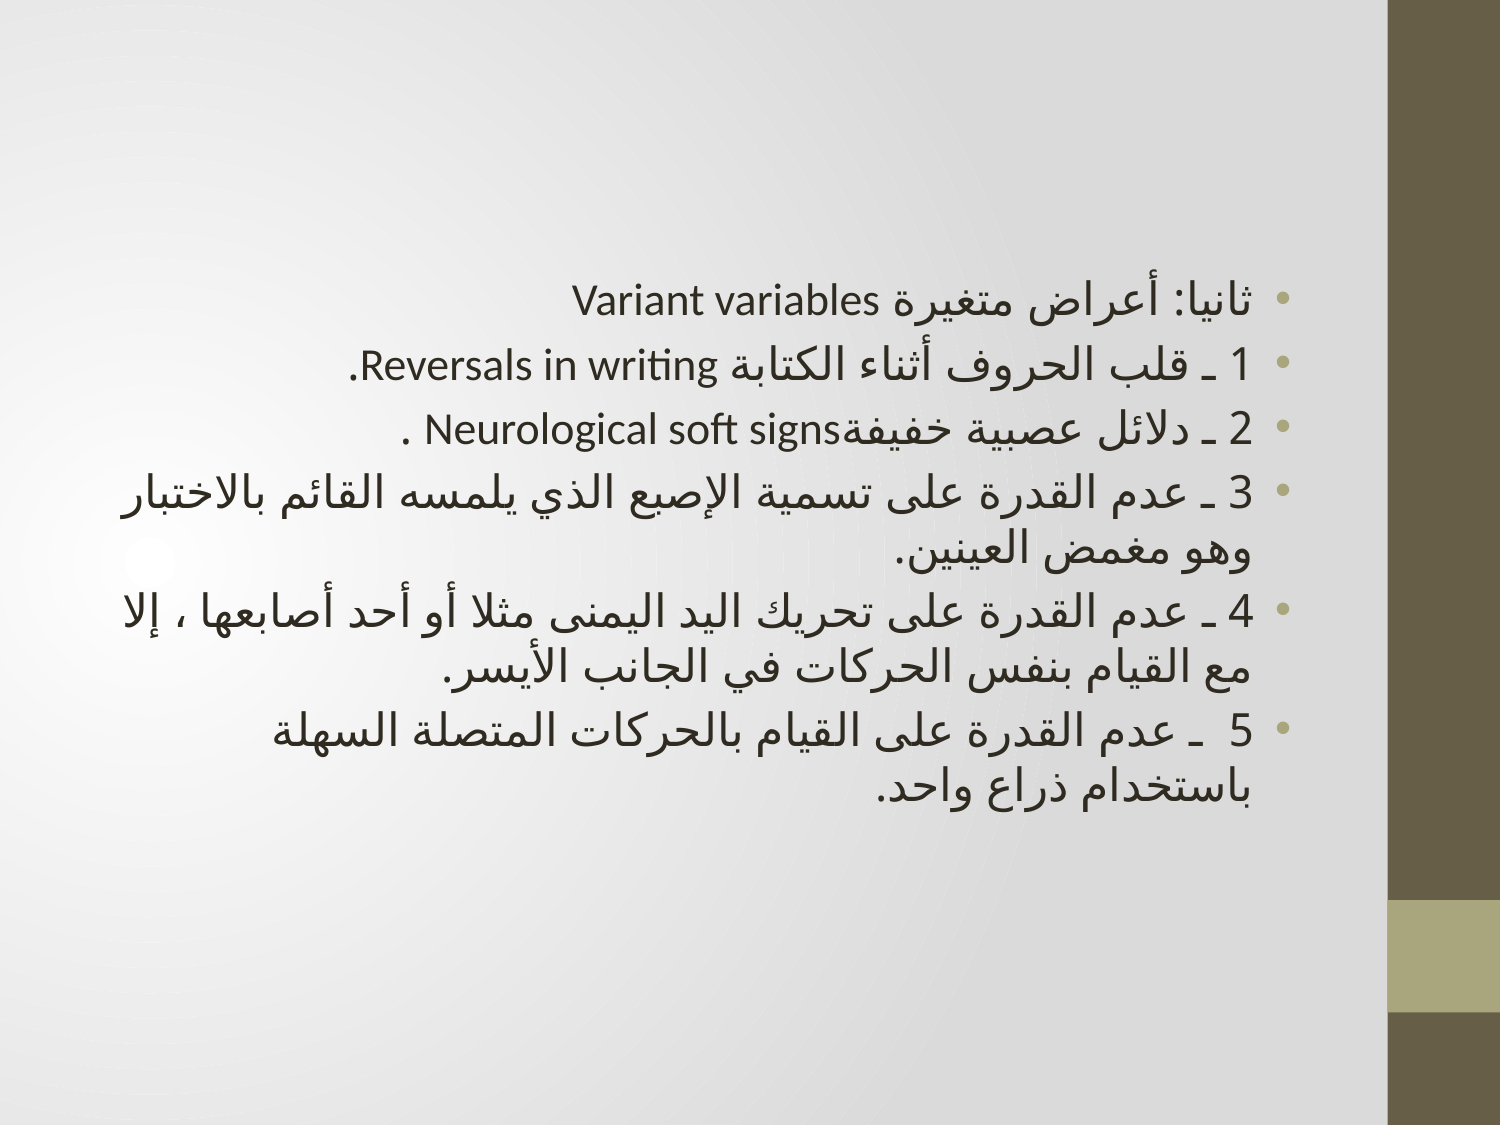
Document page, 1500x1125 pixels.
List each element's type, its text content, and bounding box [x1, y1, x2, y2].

list ثانيا: أعراض متغيرة Variant variables 1 ـ قلب الحروف أثناء الكتابة Reversals in writing. 2 ـ دلائل عصبية خفيفةNeurological soft signs . 3 ـ عدم القدرة على تسمية الإصبع الذي يلمسه القائم بالاختبار وهو مغمض العينين. 4 ـ عدم القدرة على تحريك اليد اليمنى مثلا أو أحد أصابعها ، إلا مع القيام بنفس الحركات في الجانب الأيسر. 5 ـ عدم القدرة على القيام بالحركات المتصلة السهلة باستخدام ذراع واحد. [75, 262, 1325, 1050]
